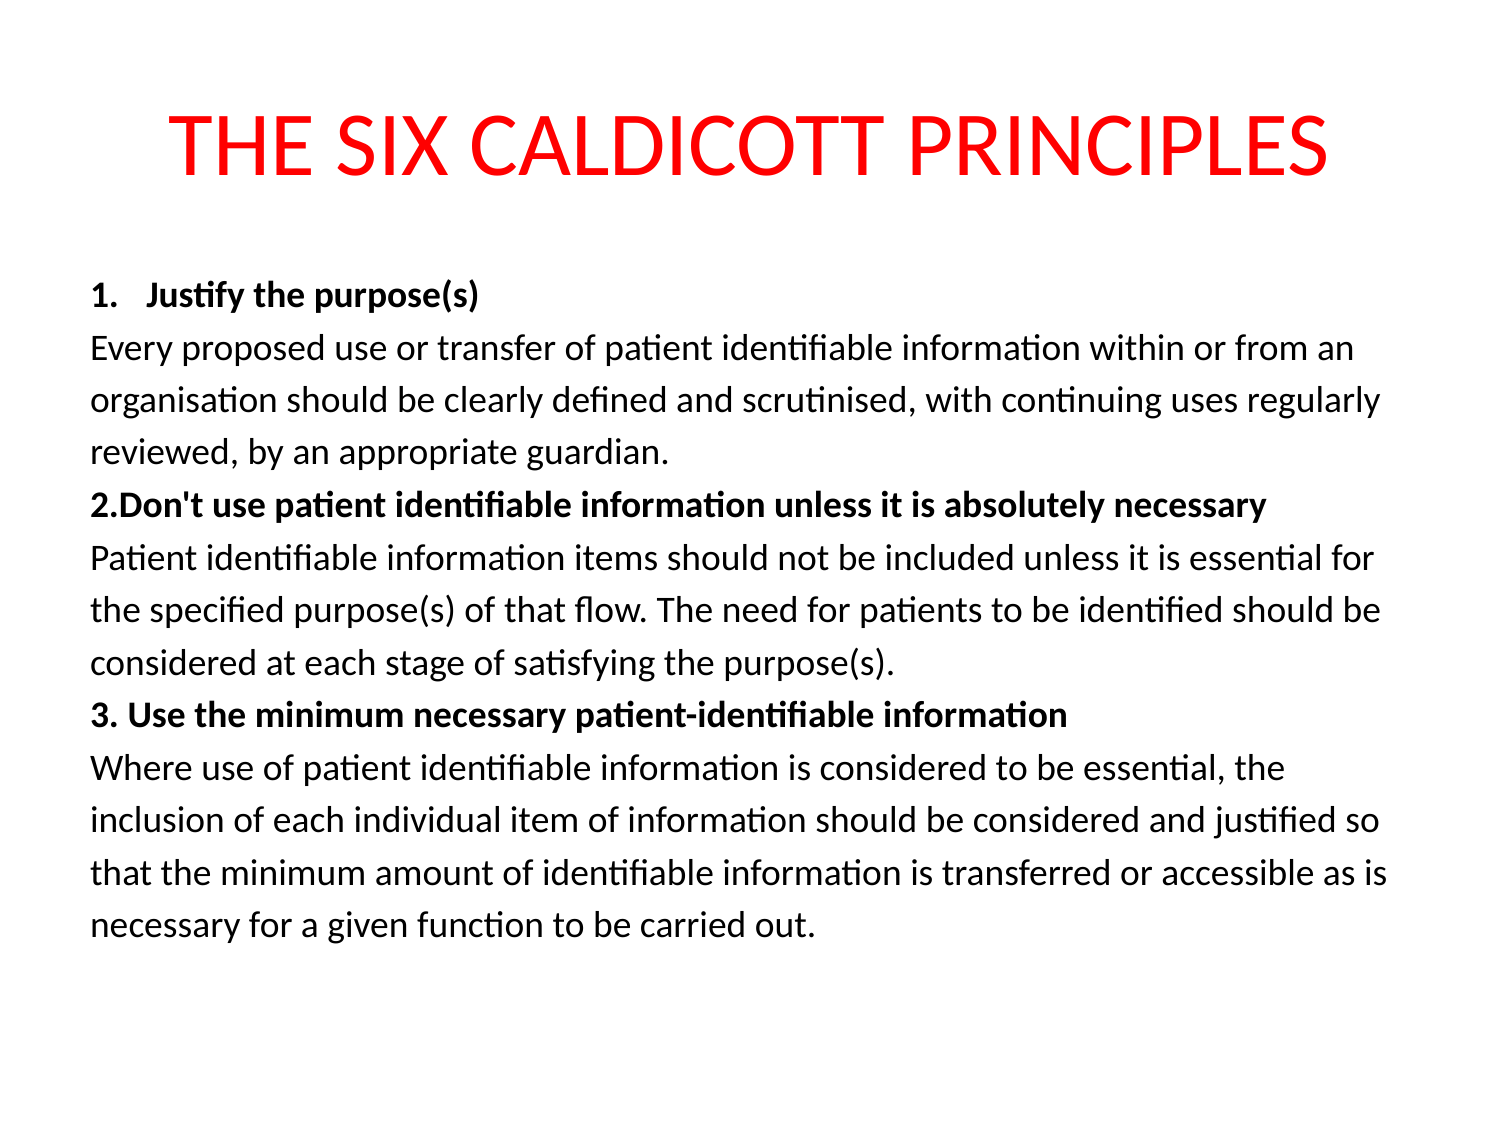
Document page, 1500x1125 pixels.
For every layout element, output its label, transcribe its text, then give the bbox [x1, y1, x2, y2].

title THE SIX CALDICOTT PRINCIPLES [75, 45, 1425, 233]
list Justify the purpose(s) Every proposed use or transfer of patient identifiable information within or from an organisation should be clearly defined and scrutinised, with continuing uses regularly reviewed, by an appropriate guardian. 2.Don't use patient identifiable information unless it is absolutely necessary Patient identifiable information items should not be included unless it is essential for the specified purpose(s) of that flow. The need for patients to be identified should be considered at each stage of satisfying the purpose(s). 3. Use the minimum necessary patient-identifiable information Where use of patient identifiable information is considered to be essential, the inclusion of each individual item of information should be considered and justified so that the minimum amount of identifiable information is transferred or accessible as is necessary for a given function to be carried out. [75, 262, 1425, 1005]
